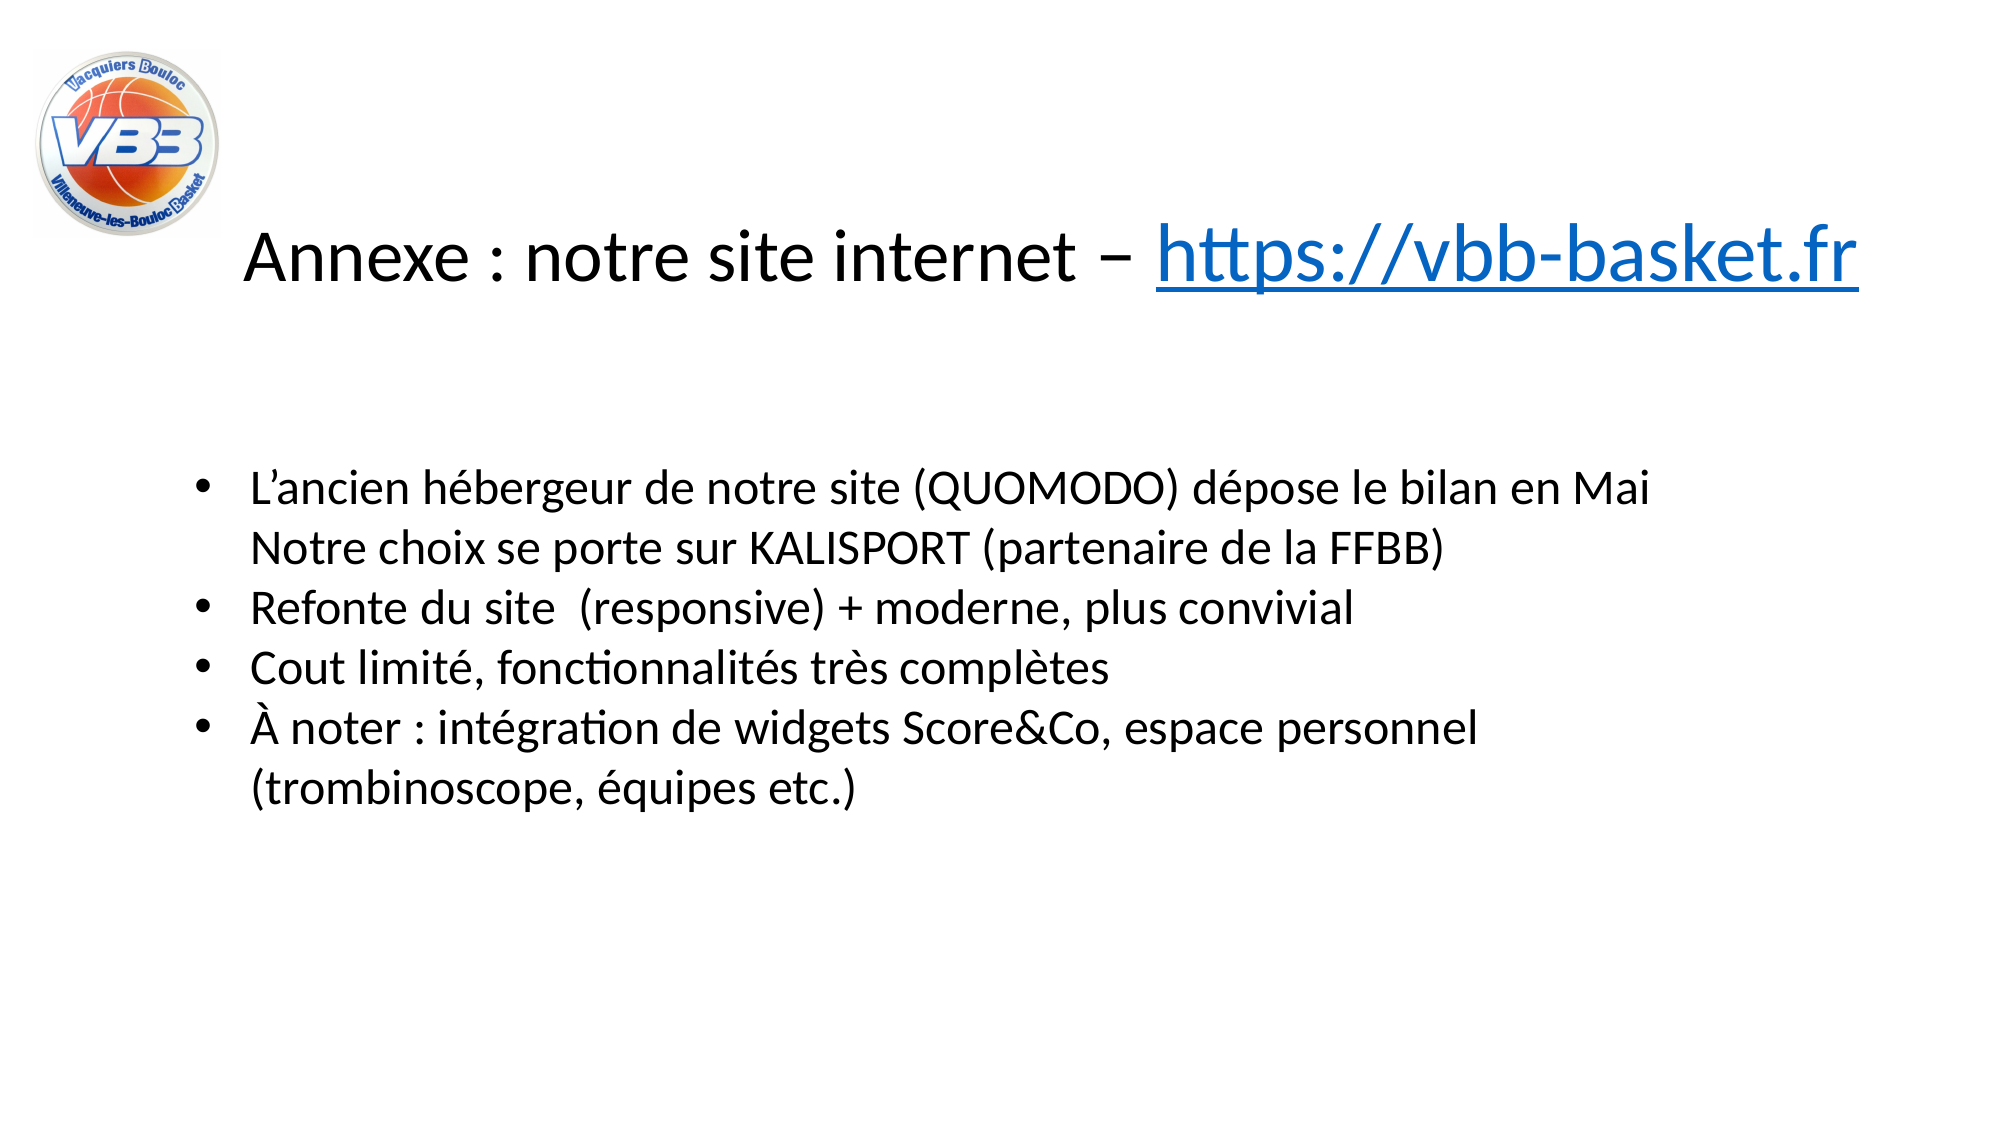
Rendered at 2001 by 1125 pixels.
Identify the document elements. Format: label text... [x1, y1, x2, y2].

picture [33, 49, 221, 238]
text_box L’ancien hébergeur de notre site (QUOMODO) dépose le bilan en Mai Notre choix se porte sur KALISPORT (partenaire de la FFBB) Refonte du site (responsive) + moderne, plus convivial Cout limité, fonctionnalités très complètes À noter : intégration de widgets Score&Co, espace personnel (trombinoscope, équipes etc.) [179, 447, 1696, 823]
subtitle Annexe : notre site internet – https://vbb-basket.fr [136, 120, 1967, 393]
